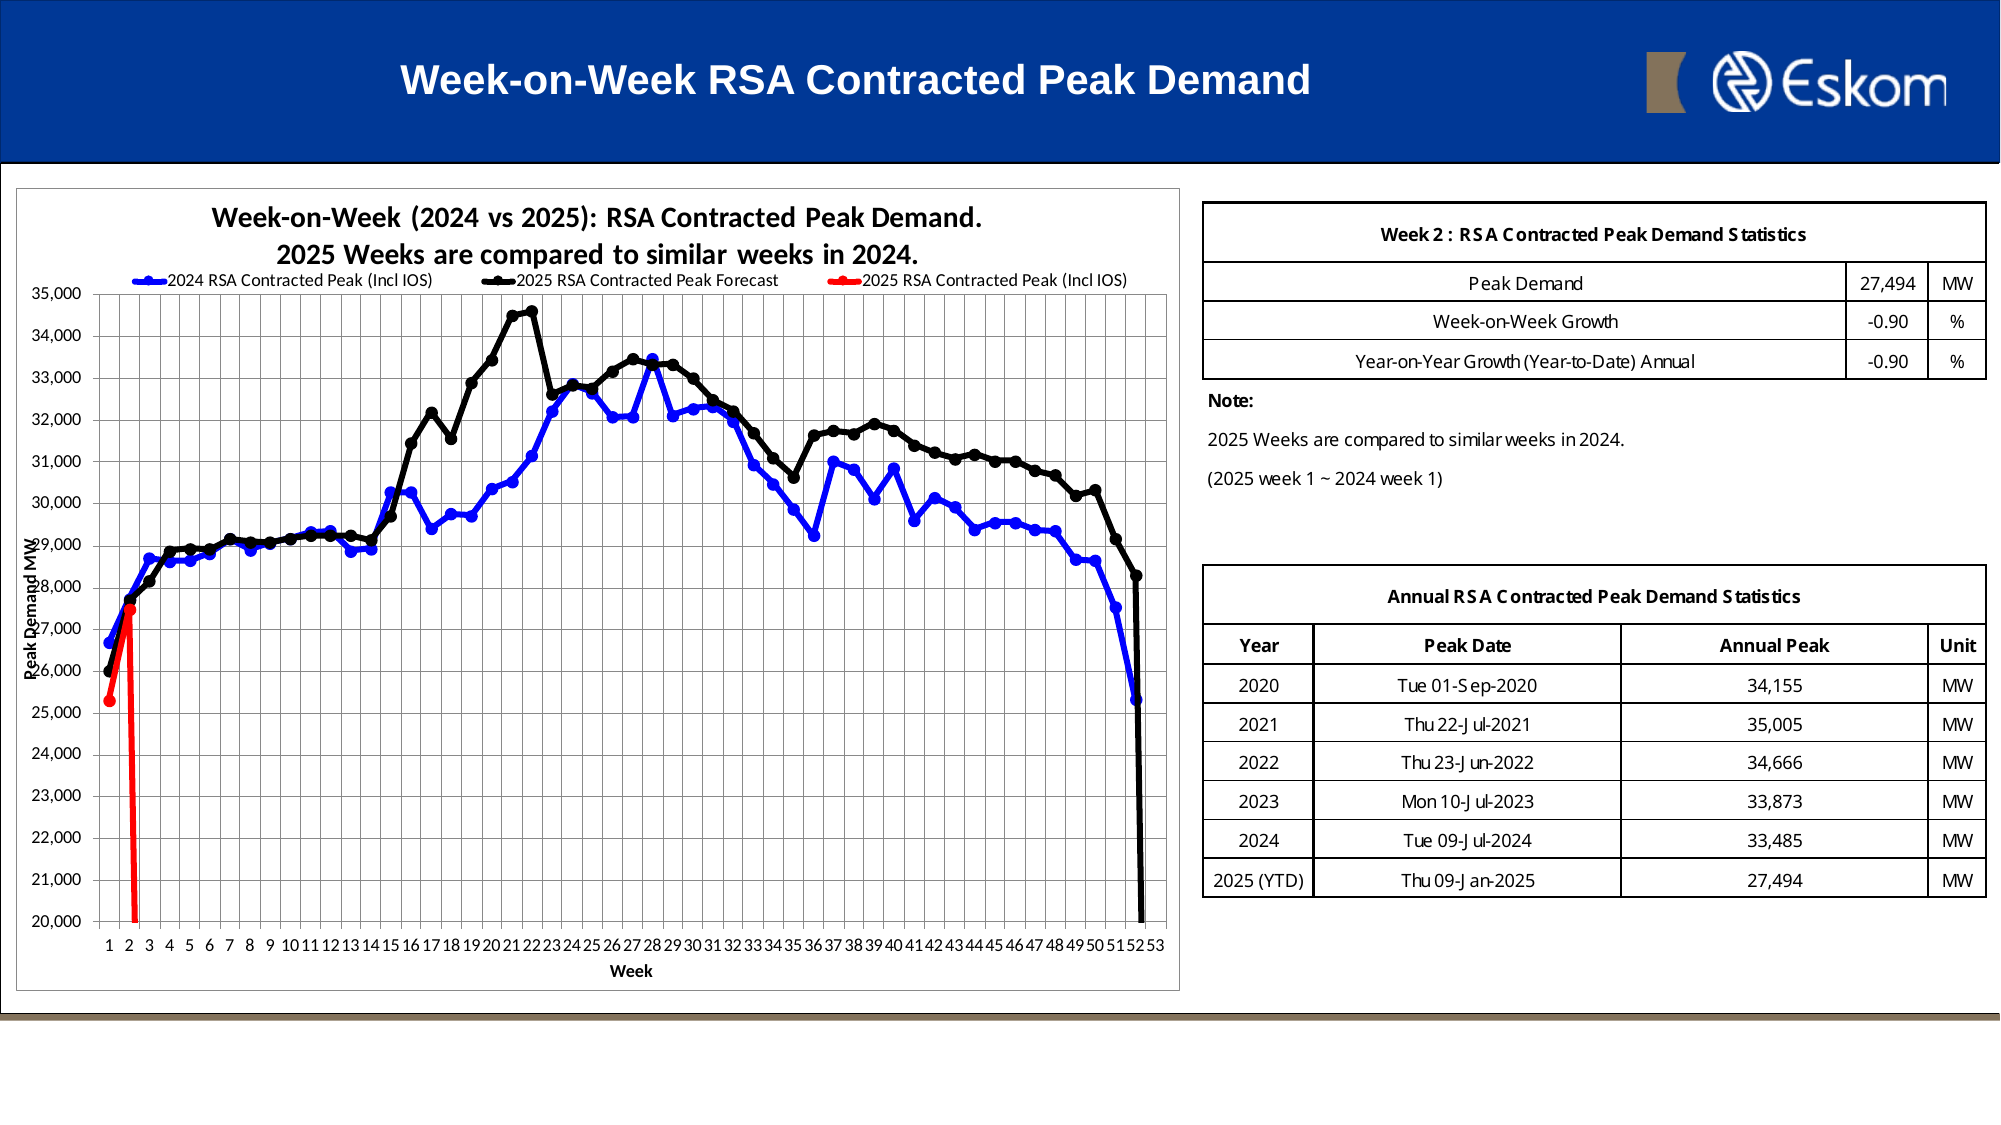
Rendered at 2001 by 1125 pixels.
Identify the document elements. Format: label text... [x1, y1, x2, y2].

text_box Week-on-Week RSA Contracted Peak Demand [385, 27, 1355, 137]
picture [0, 162, 2000, 1015]
